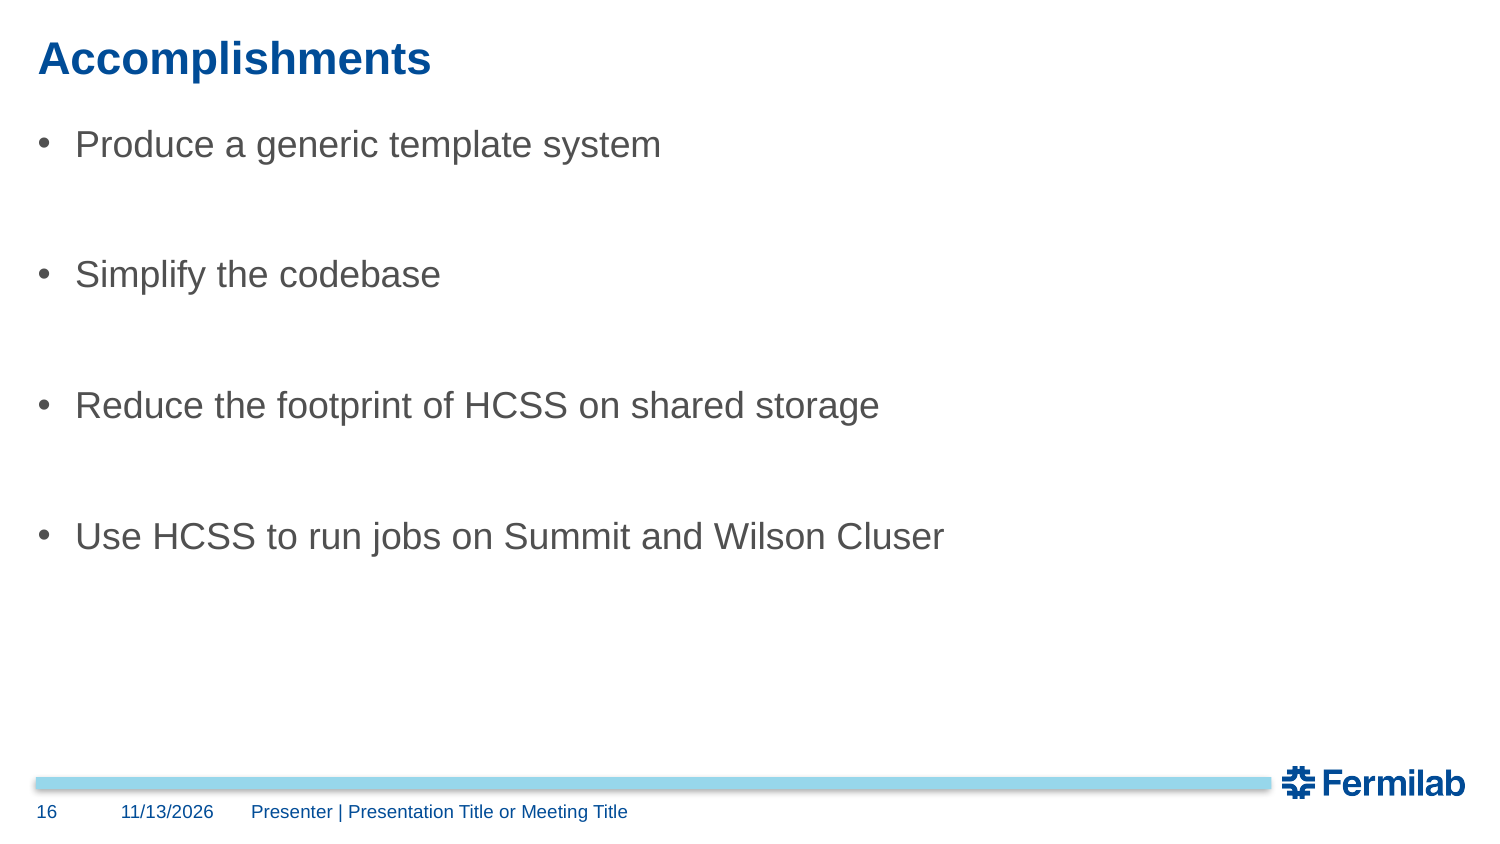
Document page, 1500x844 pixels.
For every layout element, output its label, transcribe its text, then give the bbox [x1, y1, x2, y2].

slide_number 16 [36, 800, 105, 830]
picture [1282, 766, 1465, 799]
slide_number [120, 800, 232, 830]
title Accomplishments [37, 30, 1463, 84]
footer Presenter | Presentation Title or Meeting Title [251, 800, 1279, 831]
list Produce a generic template system Simplify the codebase Reduce the footprint of HCSS on shared storage Use HCSS to run jobs on Summit and Wilson Cluser [37, 119, 1461, 742]
